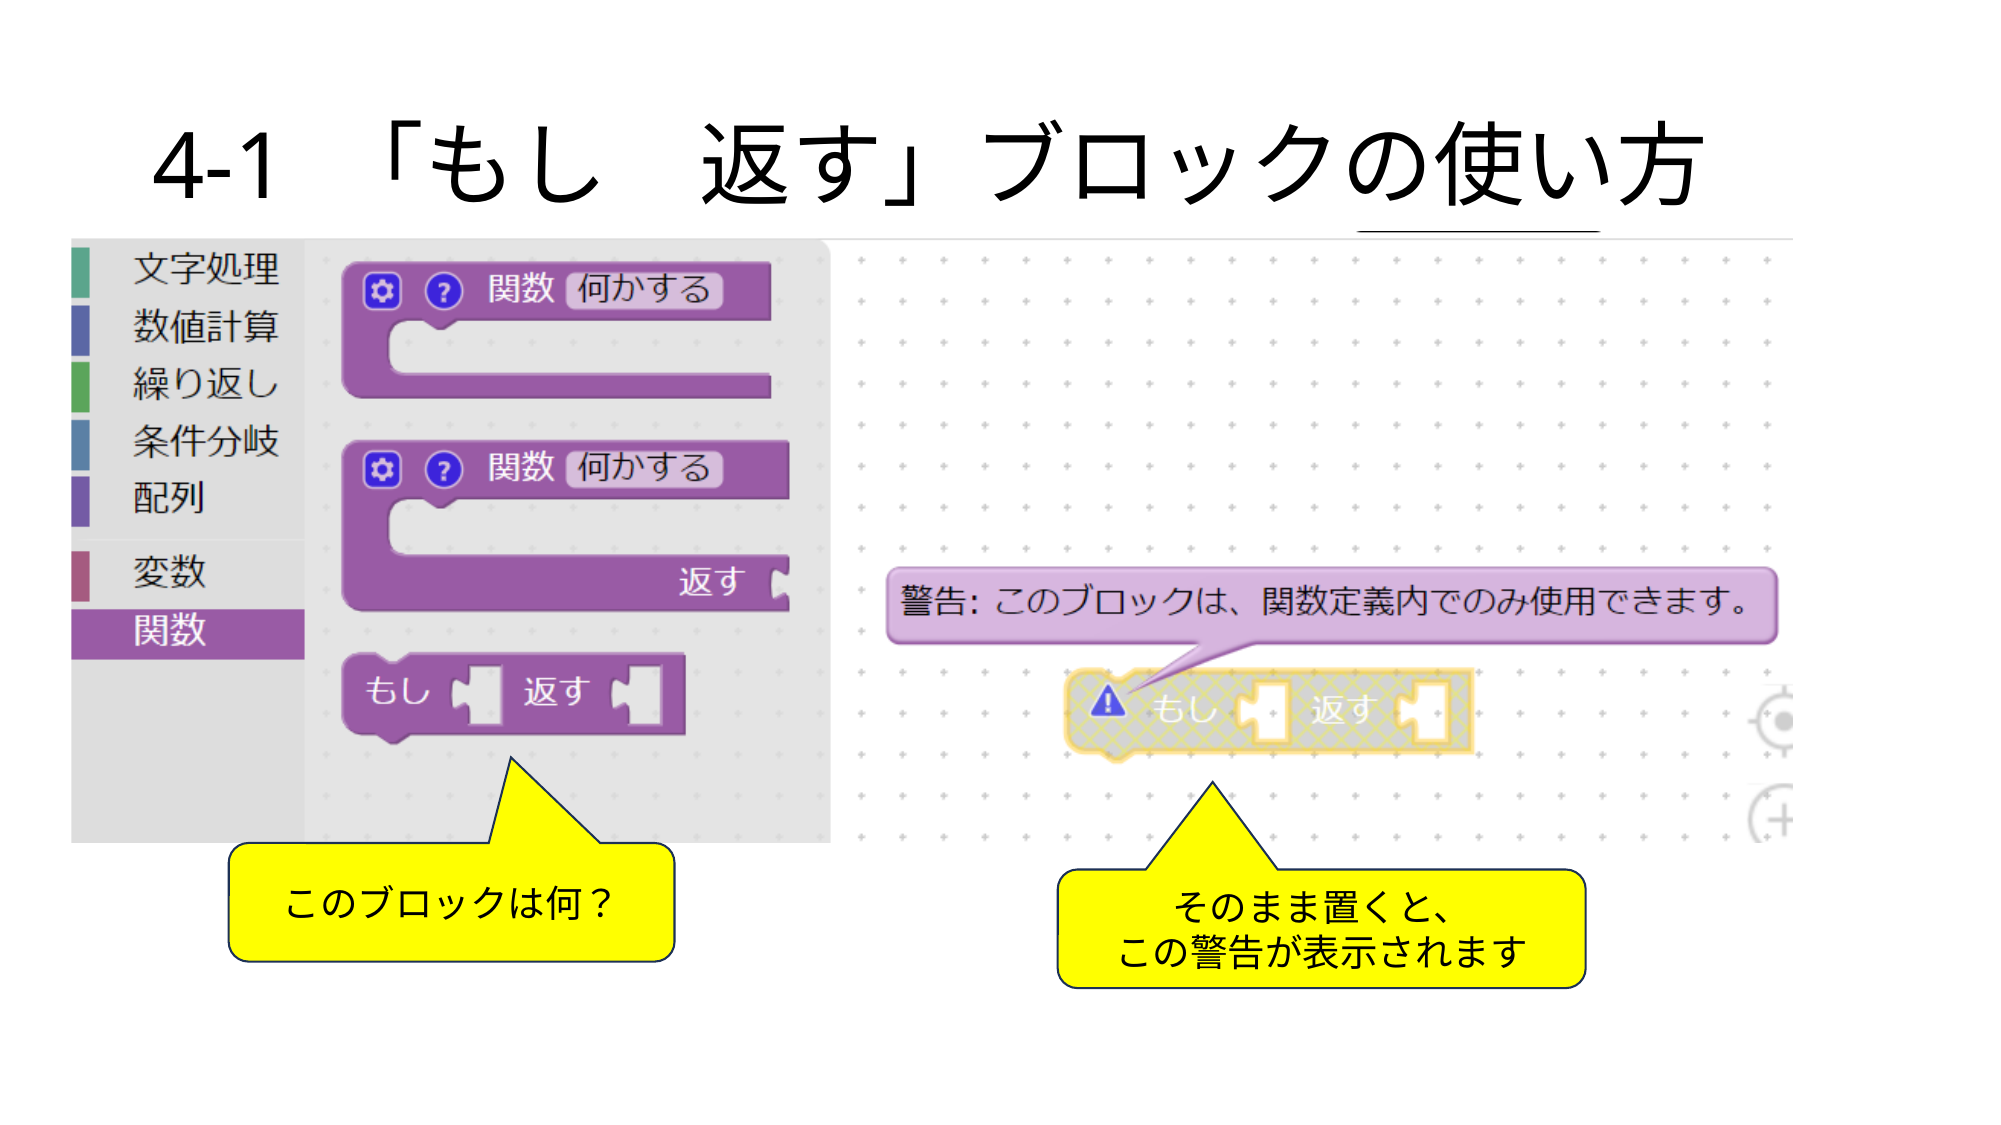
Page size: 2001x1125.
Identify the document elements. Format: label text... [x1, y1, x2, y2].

text_box このブロックは何？ [227, 844, 676, 963]
title 4-1 「もし 返す」ブロックの使い方 [137, 59, 1863, 278]
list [67, 231, 1793, 844]
text_box そのまま置くと、 この警告が表示されます [1056, 844, 1587, 990]
